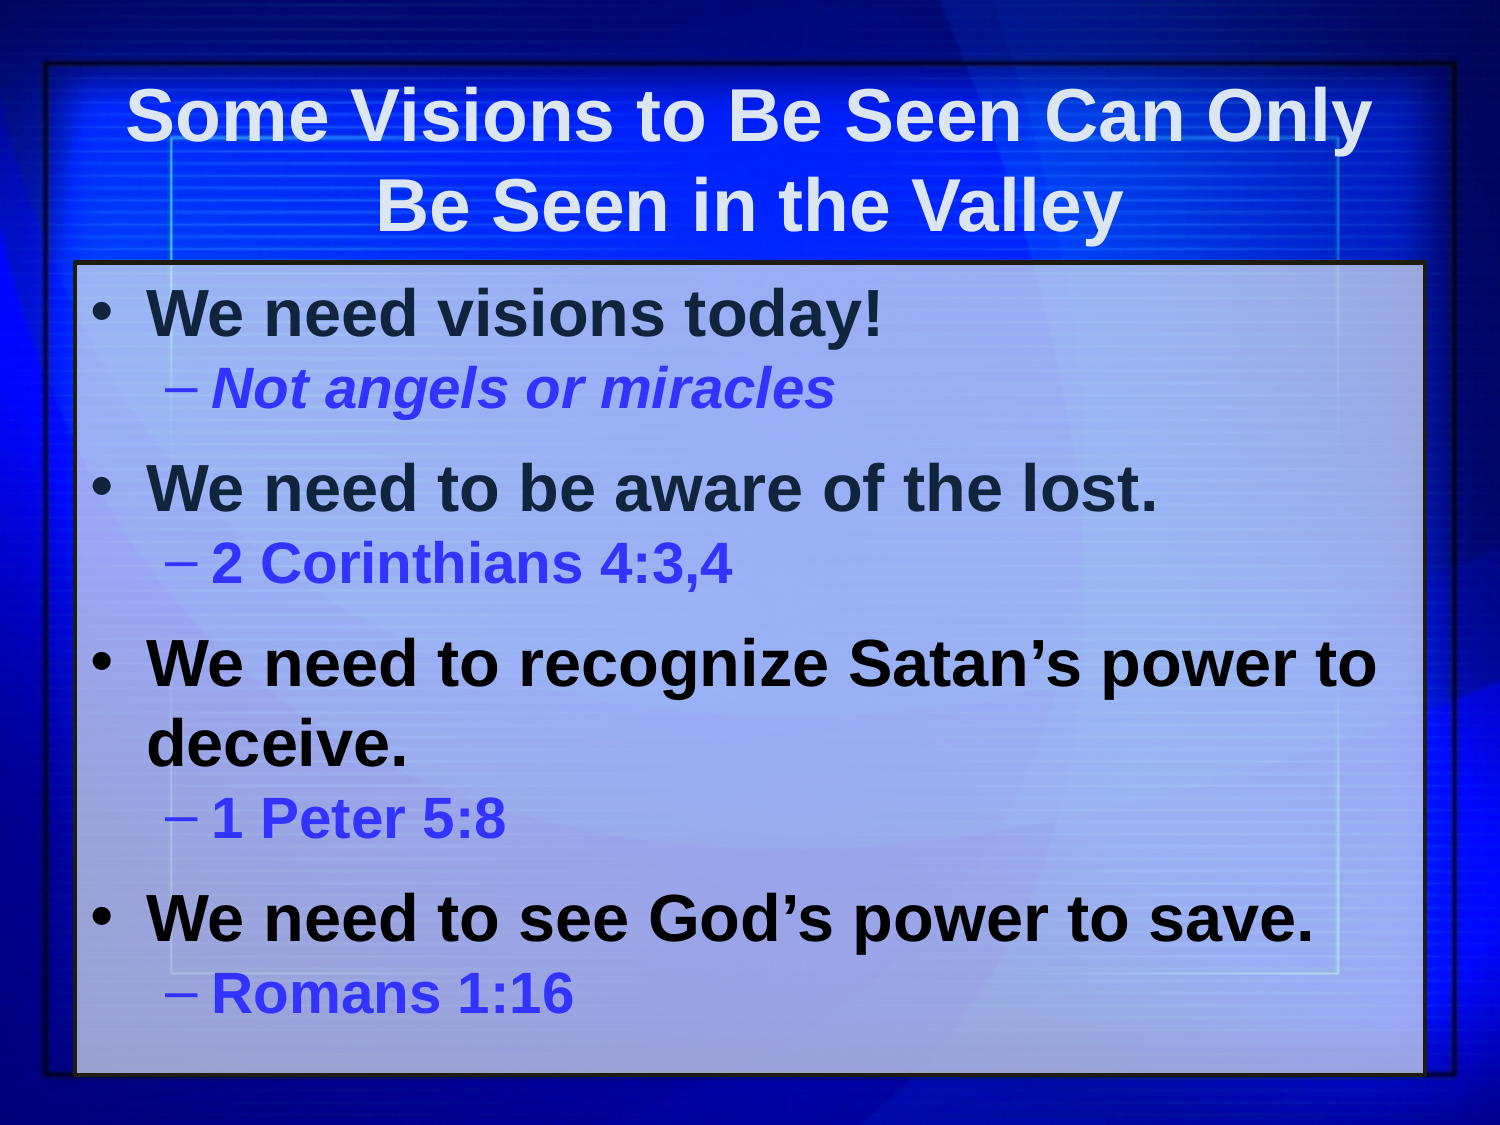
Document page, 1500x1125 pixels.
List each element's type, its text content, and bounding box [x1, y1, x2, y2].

list We need visions today! Not angels or miracles We need to be aware of the lost. 2 Corinthians 4:3,4 We need to recognize Satan’s power to deceive. 1 Peter 5:8 We need to see God’s power to save. Romans 1:16 [75, 262, 1425, 1075]
picture [0, 0, 1500, 1125]
title Some Visions to Be Seen Can Only Be Seen in the Valley [75, 62, 1425, 250]
